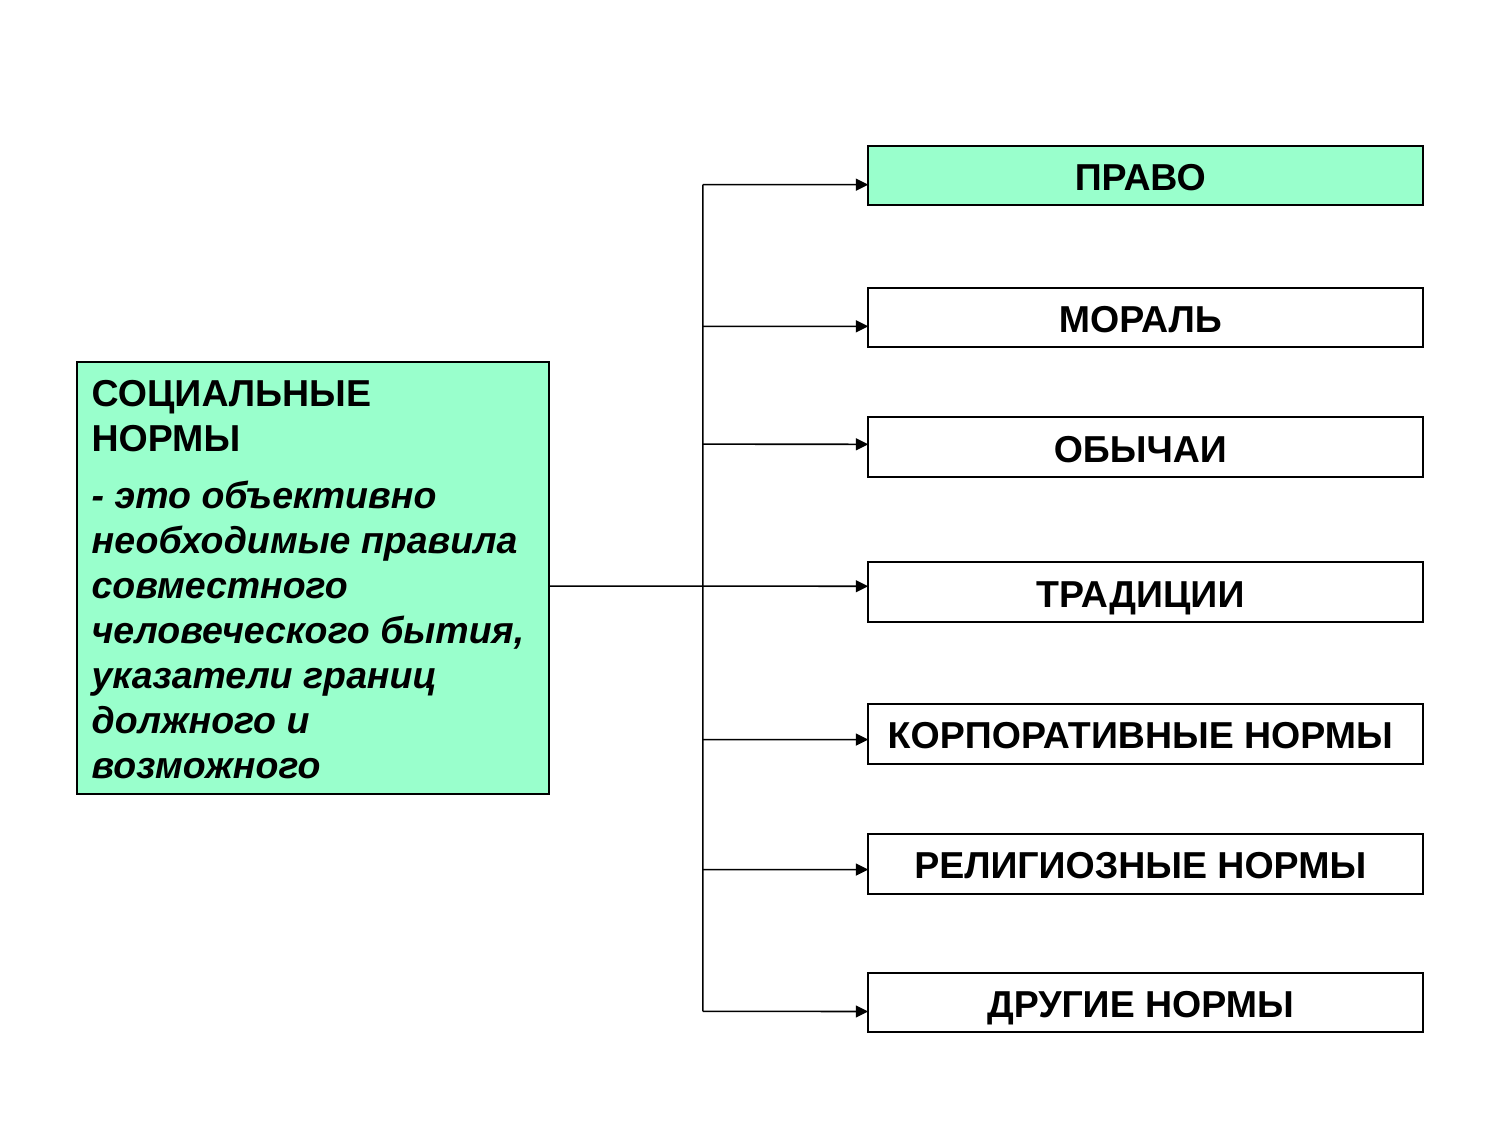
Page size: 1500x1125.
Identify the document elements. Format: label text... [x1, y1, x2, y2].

text_box [702, 1005, 869, 1018]
text_box [702, 733, 869, 746]
text_box [702, 320, 869, 333]
text_box [702, 178, 869, 191]
text_box МОРАЛЬ [868, 287, 1424, 348]
text_box [702, 438, 869, 451]
text_box [702, 863, 869, 876]
text_box ТРАДИЦИИ [868, 562, 1424, 623]
text_box РЕЛИГИОЗНЫЕ НОРМЫ [868, 834, 1424, 894]
text_box ПРАВО [868, 145, 1424, 206]
text_box [549, 580, 869, 593]
text_box ДРУГИЕ НОРМЫ [868, 972, 1424, 1033]
text_box КОРПОРАТИВНЫЕ НОРМЫ [868, 704, 1424, 764]
list [75, 262, 702, 1005]
list [703, 262, 1425, 1005]
text_box СОЦИАЛЬНЫЕ НОРМЫ - это объективно необходимые правила совместного человеческого бытия, указатели границ должного и возможного [76, 361, 550, 794]
text_box ОБЫЧАИ [868, 417, 1424, 478]
